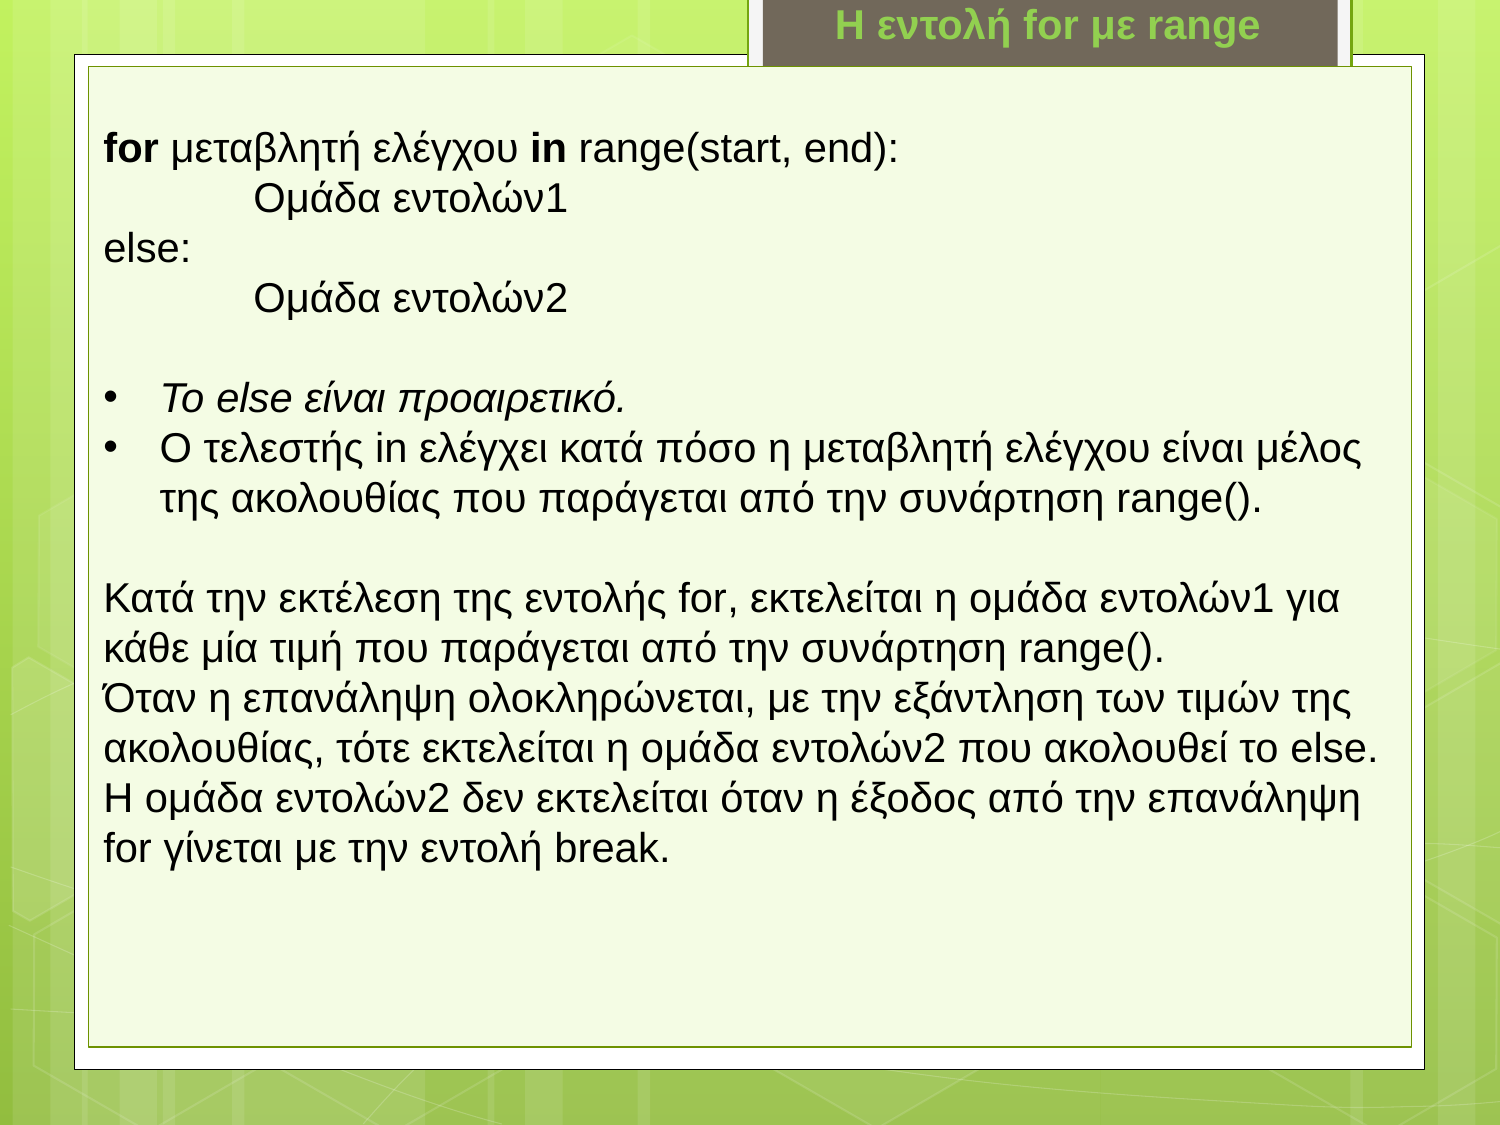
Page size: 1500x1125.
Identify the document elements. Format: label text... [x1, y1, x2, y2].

text_box H εντολή for με range [766, 0, 1341, 56]
text_box for μεταβλητή ελέγχου in range(start, end): Ομάδα εντολών1 else: Ομάδα εντολών2 Το else είναι προαιρετικό. Ο τελεστής in ελέγχει κατά πόσο η μεταβλητή ελέγχου είναι μέλος της ακολουθίας που παράγεται από την συνάρτηση range(). Κατά την εκτέλεση της εντολής for, εκτελείται η ομάδα εντολών1 για κάθε μία τιμή που παράγεται από την συνάρτηση range(). Όταν η επανάληψη ολοκληρώνεται, με την εξάντληση των τιμών της ακολουθίας, τότε εκτελείται η ομάδα εντολών2 που ακολουθεί το else. H ομάδα εντολών2 δεν εκτελείται όταν η έξοδος από την επανάληψη for γίνεται με την εντολή break. [88, 113, 1424, 879]
text_box [87, 65, 1413, 1048]
